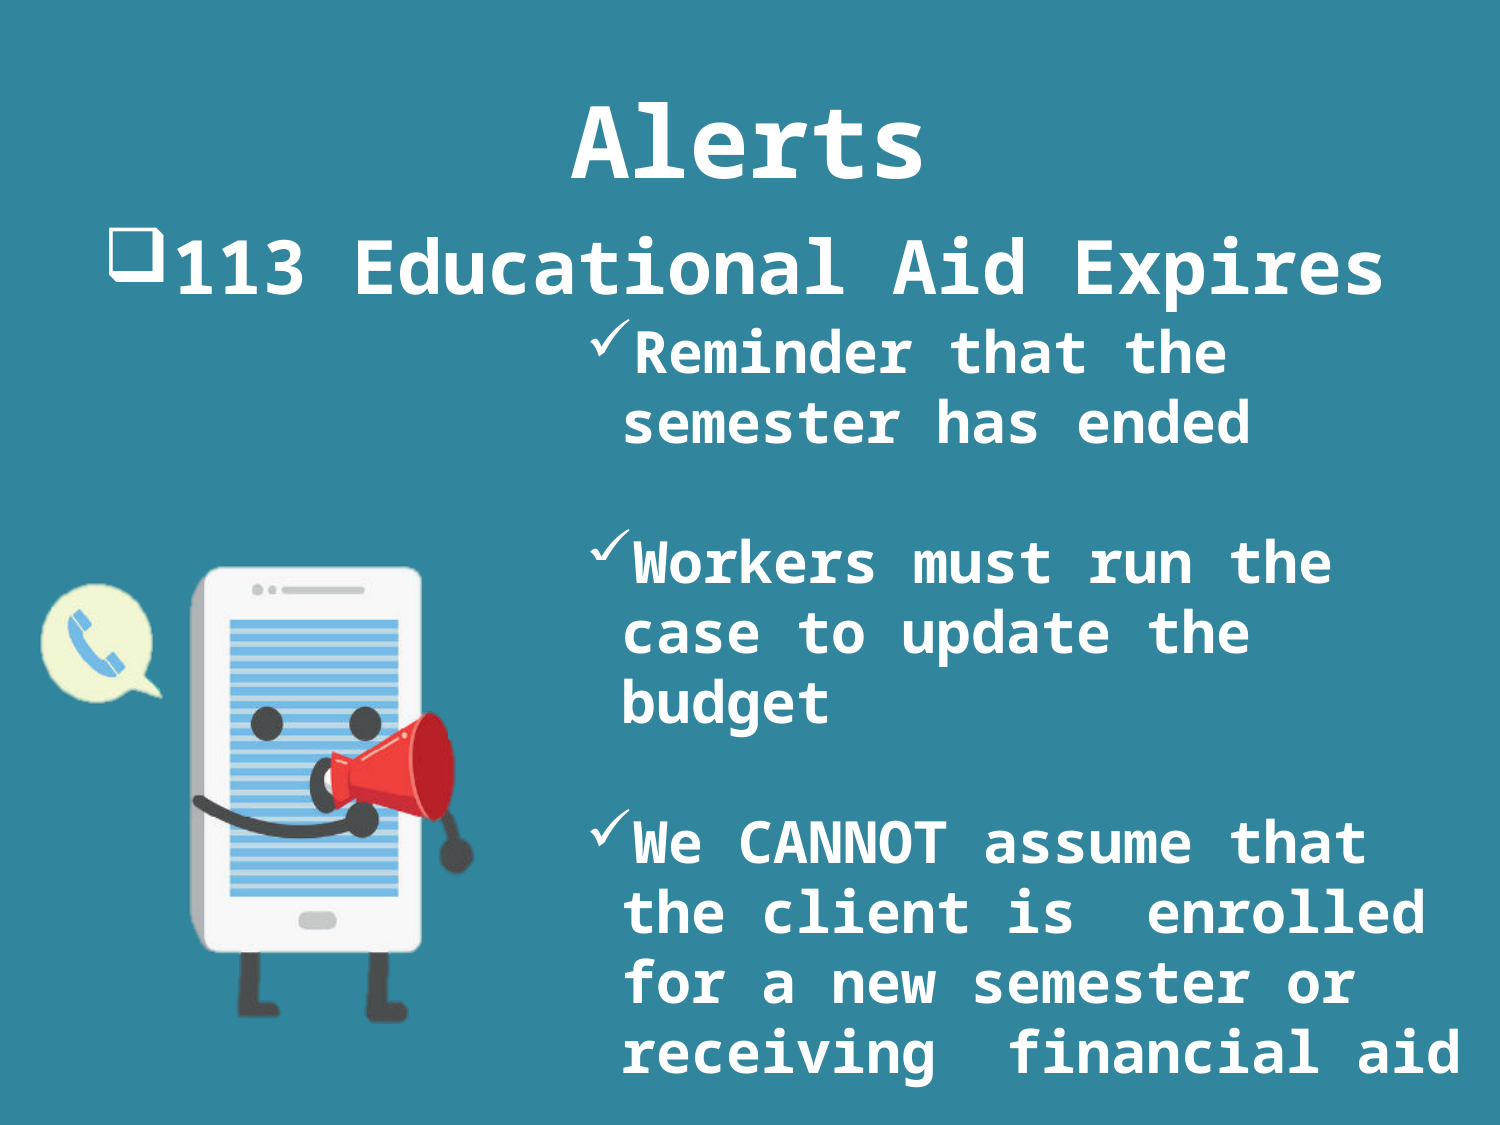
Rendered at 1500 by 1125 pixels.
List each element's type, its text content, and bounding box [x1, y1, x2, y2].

list 113 Educational Aid Expires [75, 212, 1425, 338]
title Alerts [75, 45, 1425, 212]
picture [0, 349, 938, 1062]
text_box Reminder that the semester has ended Workers must run the case to update the budget We CANNOT assume that the client is enrolled for a new semester or receiving financial aid [531, 308, 1500, 1125]
